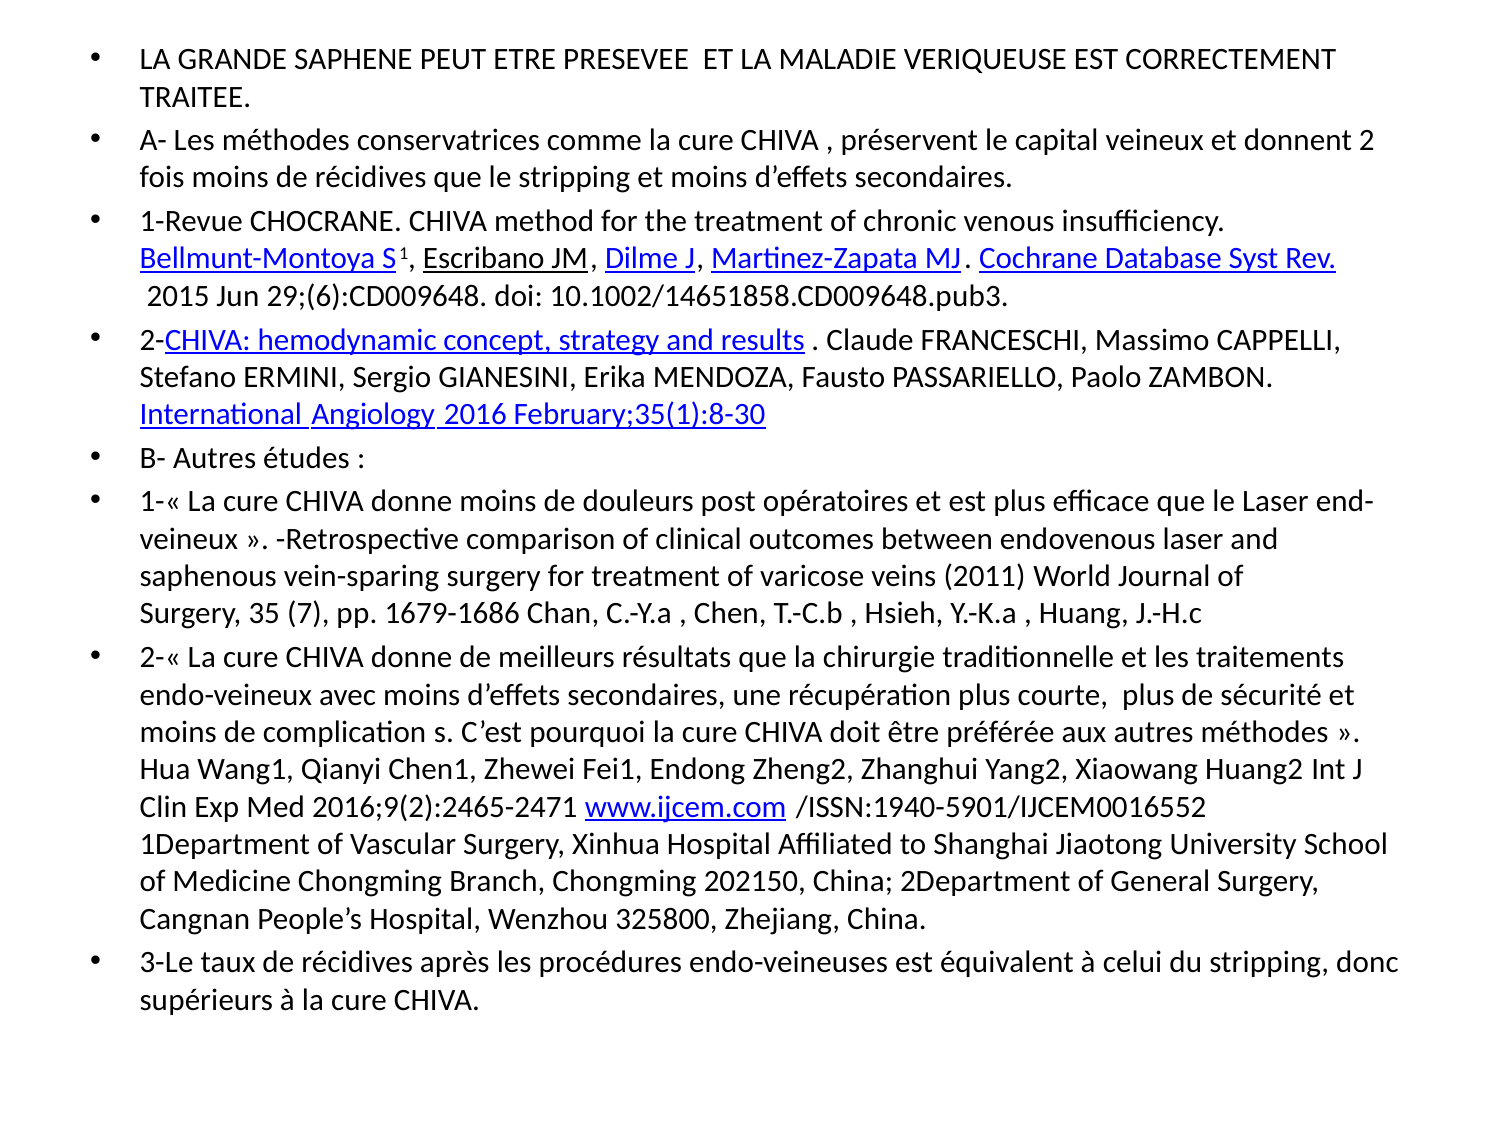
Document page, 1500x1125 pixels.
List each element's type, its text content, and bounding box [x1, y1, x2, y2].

list LA GRANDE SAPHENE PEUT ETRE PRESEVEE ET LA MALADIE VERIQUEUSE EST CORRECTEMENT TRAITEE. A- Les méthodes conservatrices comme la cure CHIVA , préservent le capital veineux et donnent 2 fois moins de récidives que le stripping et moins d’effets secondaires. 1-Revue CHOCRANE. CHIVA method for the treatment of chronic venous insufficiency.Bellmunt-Montoya S1, Escribano JM, Dilme J, Martinez-Zapata MJ. Cochrane Database Syst Rev. 2015 Jun 29;(6):CD009648. doi: 10.1002/14651858.CD009648.pub3. 2-CHIVA: hemodynamic concept, strategy and results. Claude FRANCESCHI, Massimo CAPPELLI, Stefano ERMINI, Sergio GIANESINI, Erika MENDOZA, Fausto PASSARIELLO, Paolo ZAMBON. International Angiology 2016 February;35(1):8-30 B- Autres études : 1-« La cure CHIVA donne moins de douleurs post opératoires et est plus efficace que le Laser end-veineux ». -Retrospective comparison of clinical outcomes between endovenous laser and saphenous vein-sparing surgery for treatment of varicose veins (2011) World Journal of Surgery, 35 (7), pp. 1679-1686 Chan, C.-Y.a , Chen, T.-C.b , Hsieh, Y.-K.a , Huang, J.-H.c 2-« La cure CHIVA donne de meilleurs résultats que la chirurgie traditionnelle et les traitements endo-veineux avec moins d’effets secondaires, une récupération plus courte, plus de sécurité et moins de complication s. C’est pourquoi la cure CHIVA doit être préférée aux autres méthodes ». Hua Wang1, Qianyi Chen1, Zhewei Fei1, Endong Zheng2, Zhanghui Yang2, Xiaowang Huang2 Int J Clin Exp Med 2016;9(2):2465-2471 www.ijcem.com /ISSN:1940-5901/IJCEM0016552 1Department of Vascular Surgery, Xinhua Hospital Affiliated to Shanghai Jiaotong University School of Medicine Chongming Branch, Chongming 202150, China; 2Department of General Surgery, Cangnan People’s Hospital, Wenzhou 325800, Zhejiang, China. 3-Le taux de récidives après les procédures endo-veineuses est équivalent à celui du stripping, donc supérieurs à la cure CHIVA. [75, 30, 1425, 1106]
